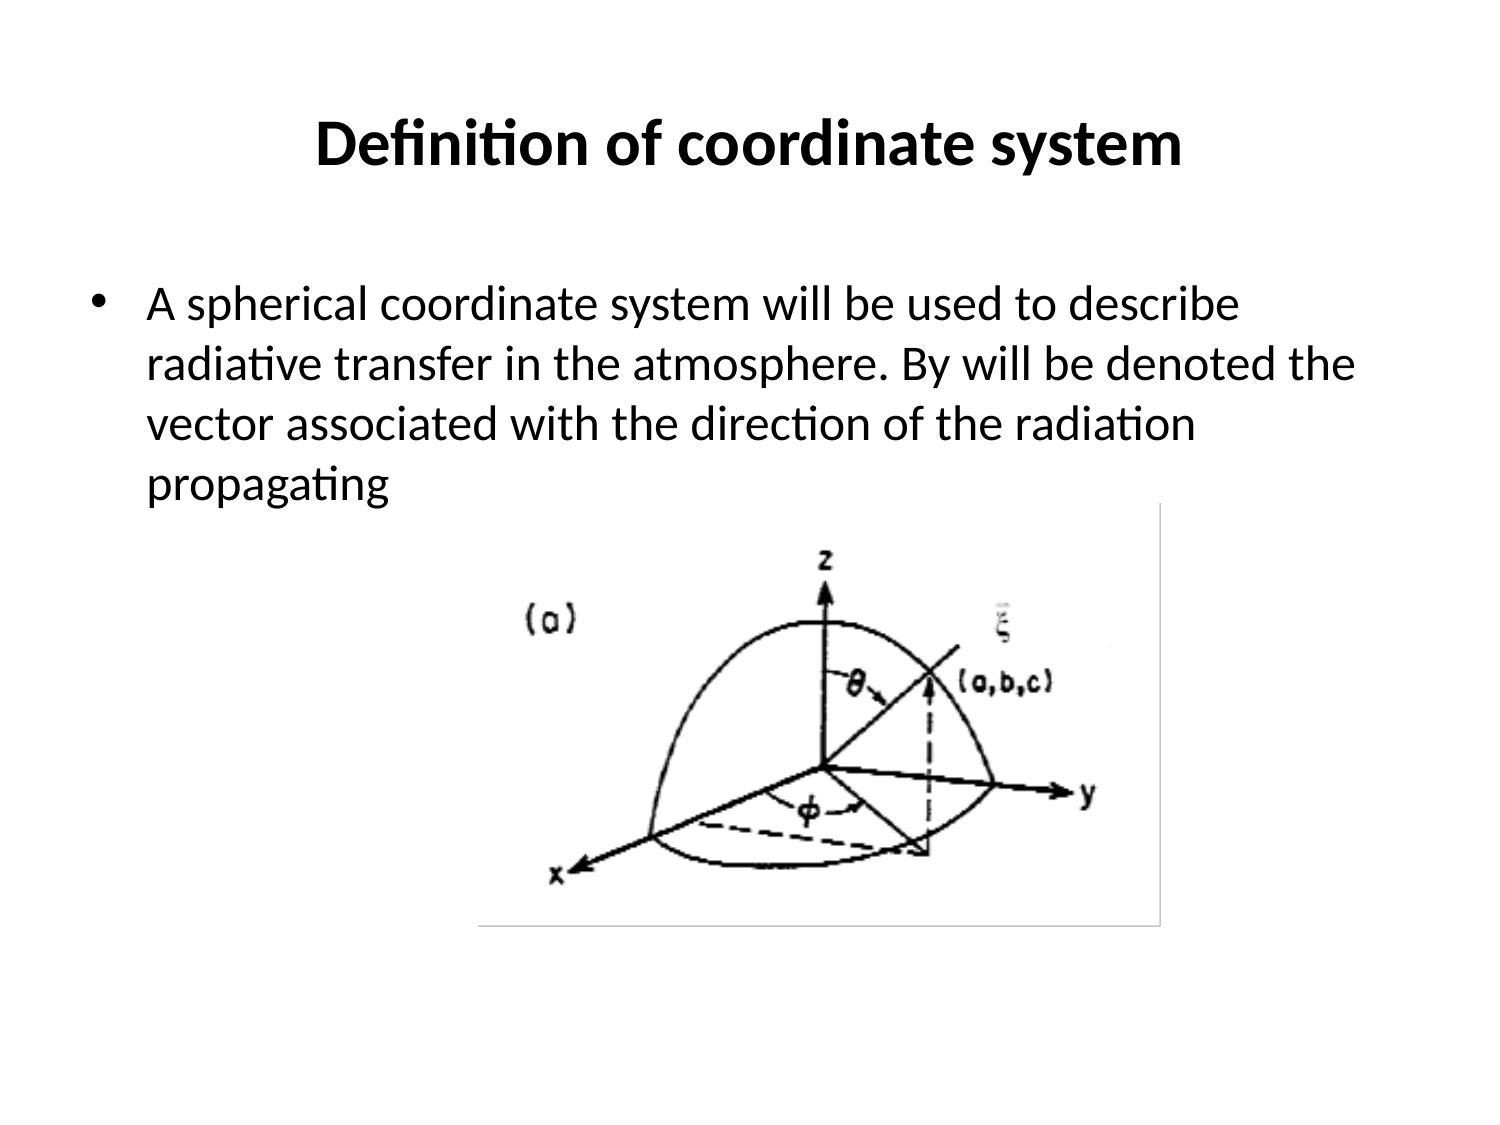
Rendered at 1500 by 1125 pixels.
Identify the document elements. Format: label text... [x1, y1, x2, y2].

title Definition of coordinate system [75, 45, 1425, 233]
picture [478, 503, 1164, 929]
list A spherical coordinate system will be used to describe radiative transfer in the atmosphere. By will be denoted the vector associated with the direction of the radiation propagating [75, 262, 1425, 1005]
